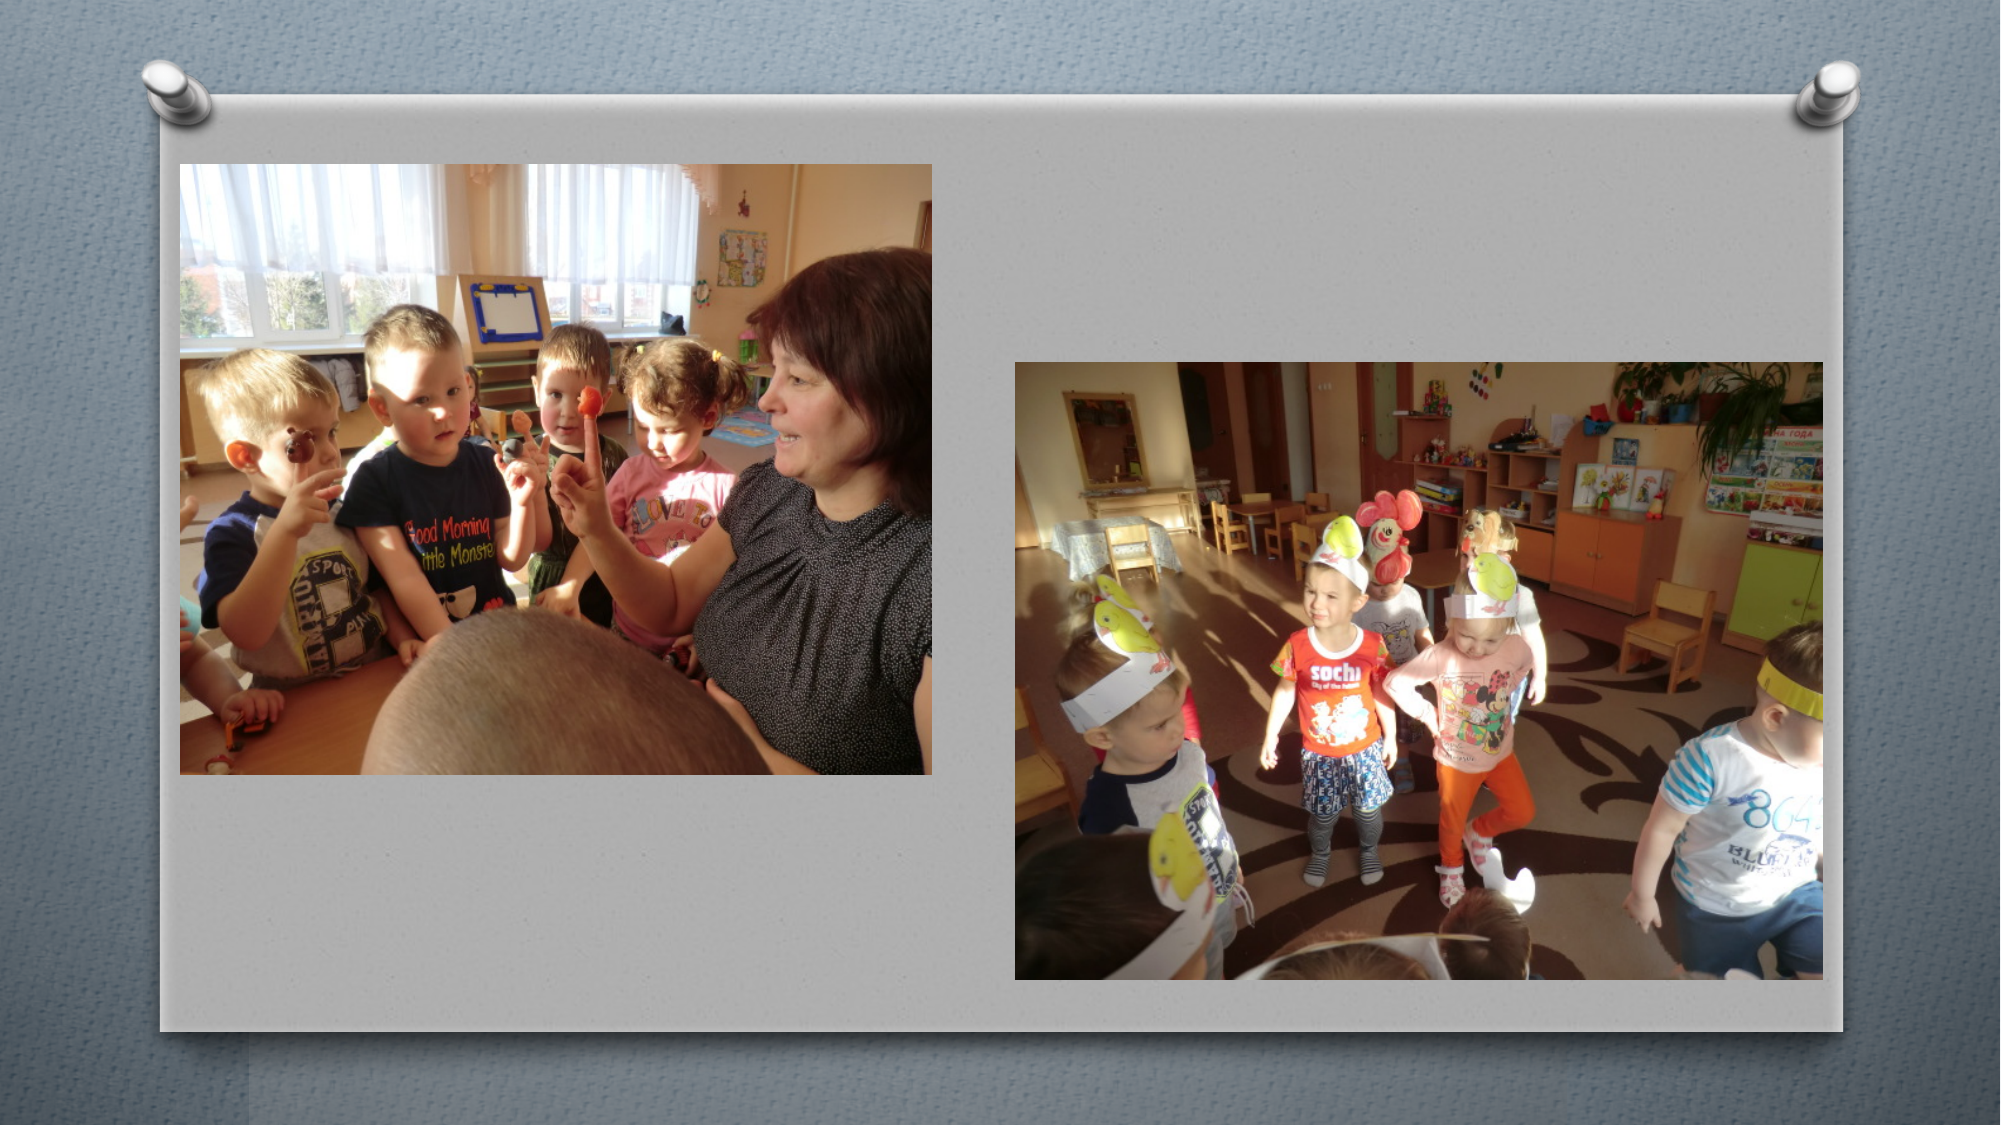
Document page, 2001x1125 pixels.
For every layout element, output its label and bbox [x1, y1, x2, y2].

list [180, 164, 932, 776]
picture [107, 24, 256, 158]
picture [1764, 30, 1911, 161]
picture [1015, 362, 1824, 980]
